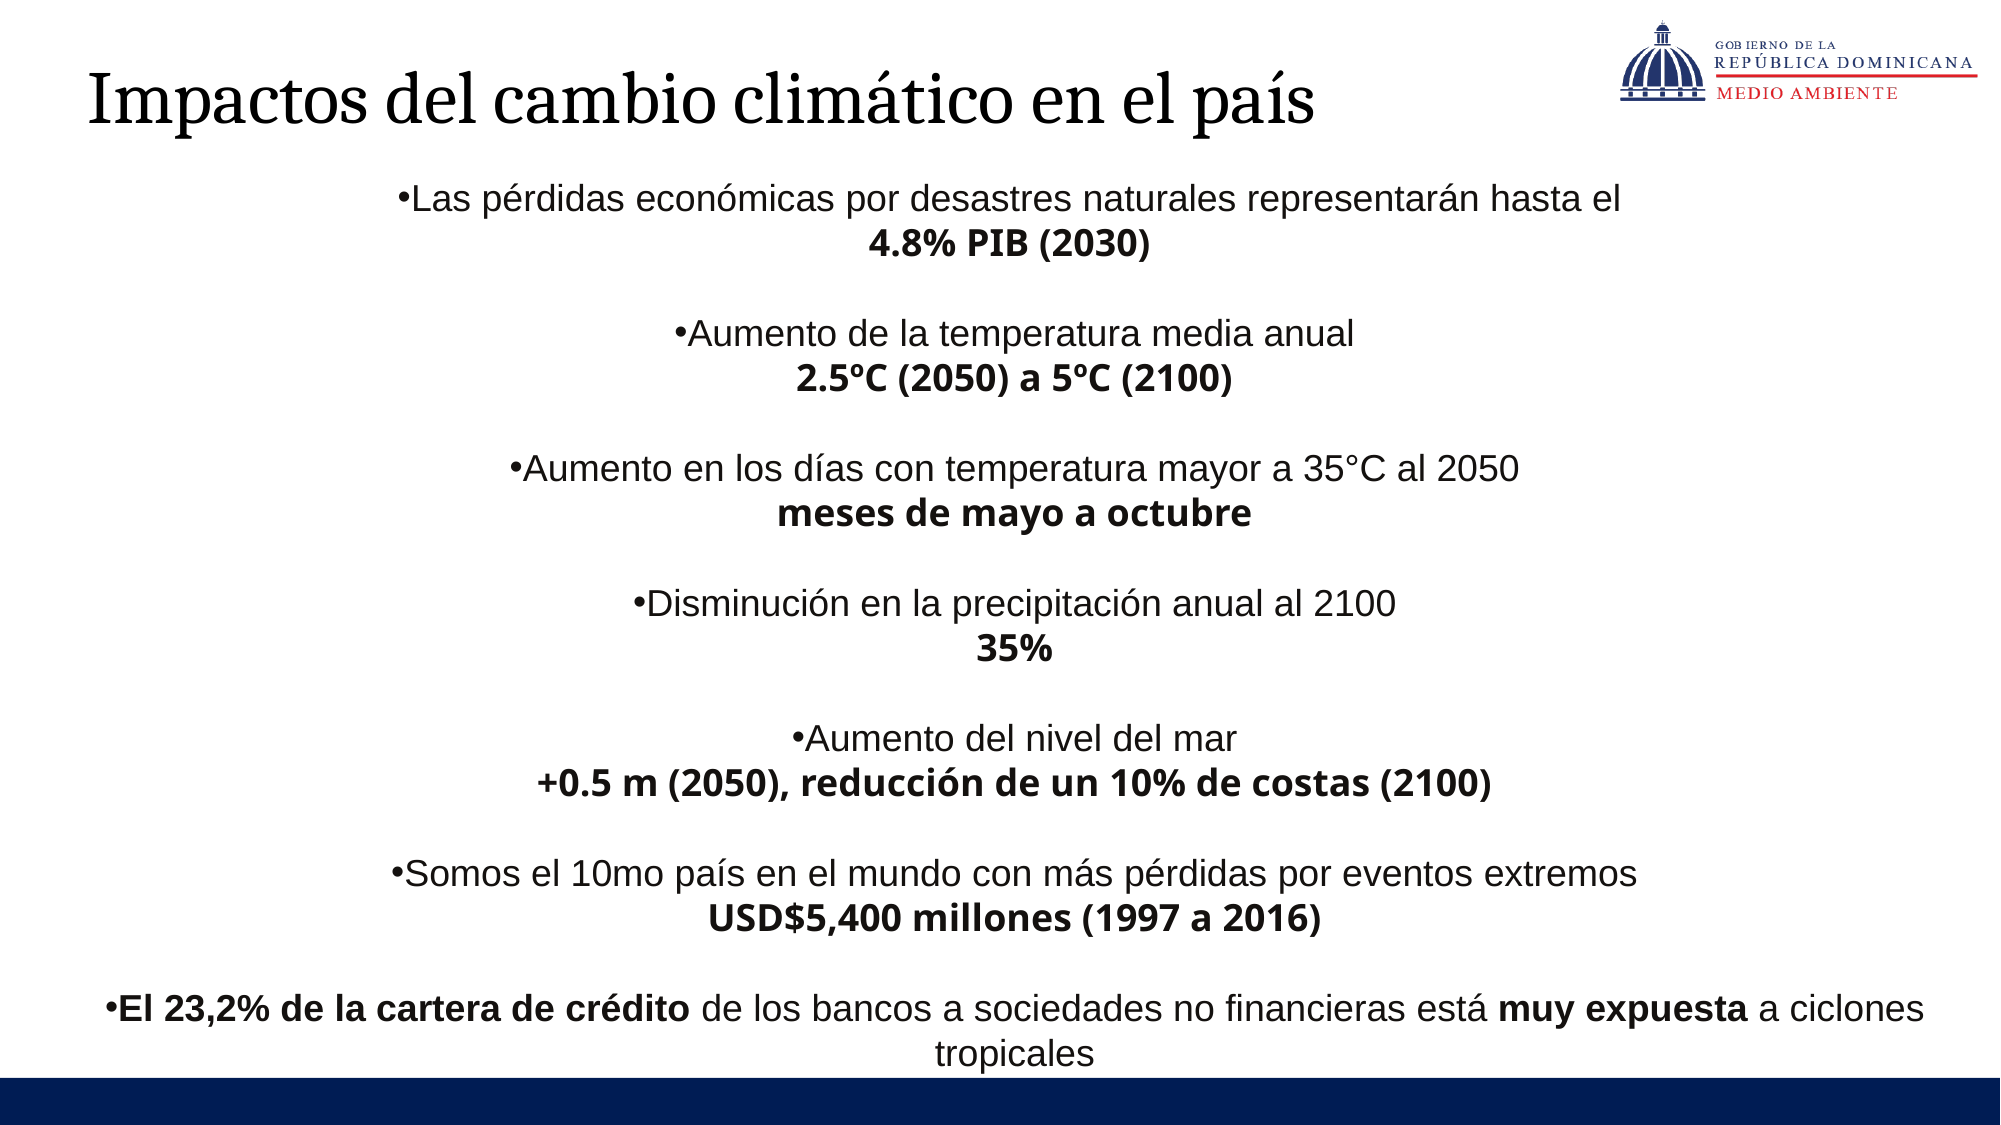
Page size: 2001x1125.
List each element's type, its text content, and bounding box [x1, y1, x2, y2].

text_box Las pérdidas económicas por desastres naturales representarán hasta el 4.8% PIB (2030) Aumento de la temperatura media anual 2.5ºC (2050) a 5ºC (2100) Aumento en los días con temperatura mayor a 35°C al 2050 meses de mayo a octubre Disminución en la precipitación anual al 2100 35% Aumento del nivel del mar +0.5 m (2050), reducción de un 10% de costas (2100) Somos el 10mo país en el mundo con más pérdidas por eventos extremos USD$5,400 millones (1997 a 2016) El 23,2% de la cartera de crédito de los bancos a sociedades no financieras está muy expuesta a ciclones tropicales [60, 121, 1970, 1125]
picture [1614, 16, 1986, 108]
text_box Impactos del cambio climático en el país [87, 59, 1918, 121]
